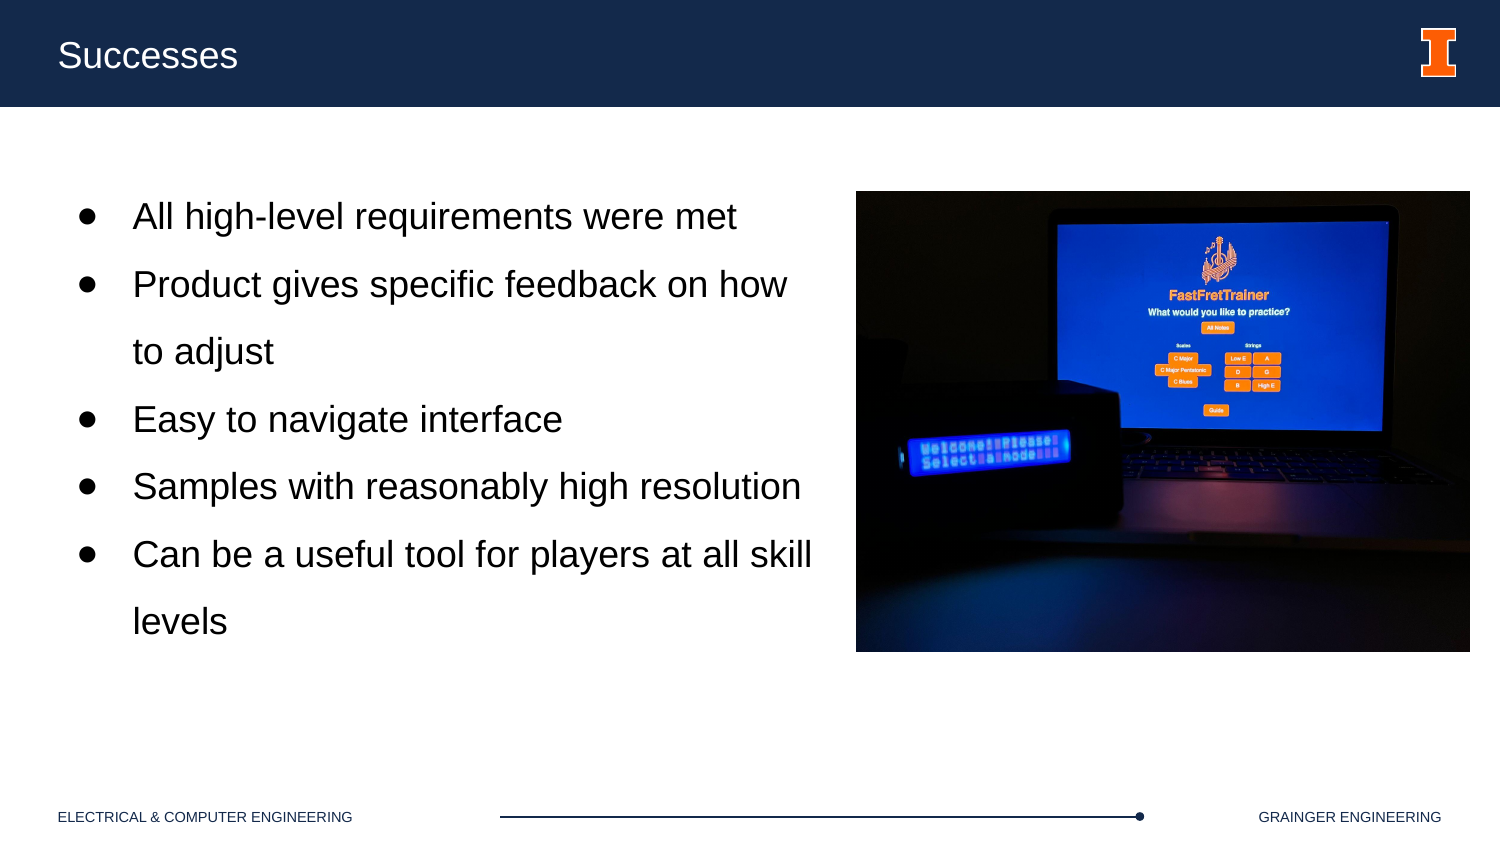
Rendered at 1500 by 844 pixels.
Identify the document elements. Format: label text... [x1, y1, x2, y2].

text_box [499, 811, 1145, 822]
text_box GRAINGER ENGINEERING [1148, 802, 1453, 832]
text_box ELECTRICAL & COMPUTER ENGINEERING [46, 802, 1030, 832]
picture [1421, 28, 1456, 77]
text_box Successes [46, 25, 1389, 82]
picture [855, 191, 1470, 653]
text_box All high-level requirements were met Product gives specific feedback on how to adjust Easy to navigate interface Samples with reasonably high resolution Can be a useful tool for players at all skill levels [46, 164, 837, 758]
text_box [0, 0, 1500, 107]
